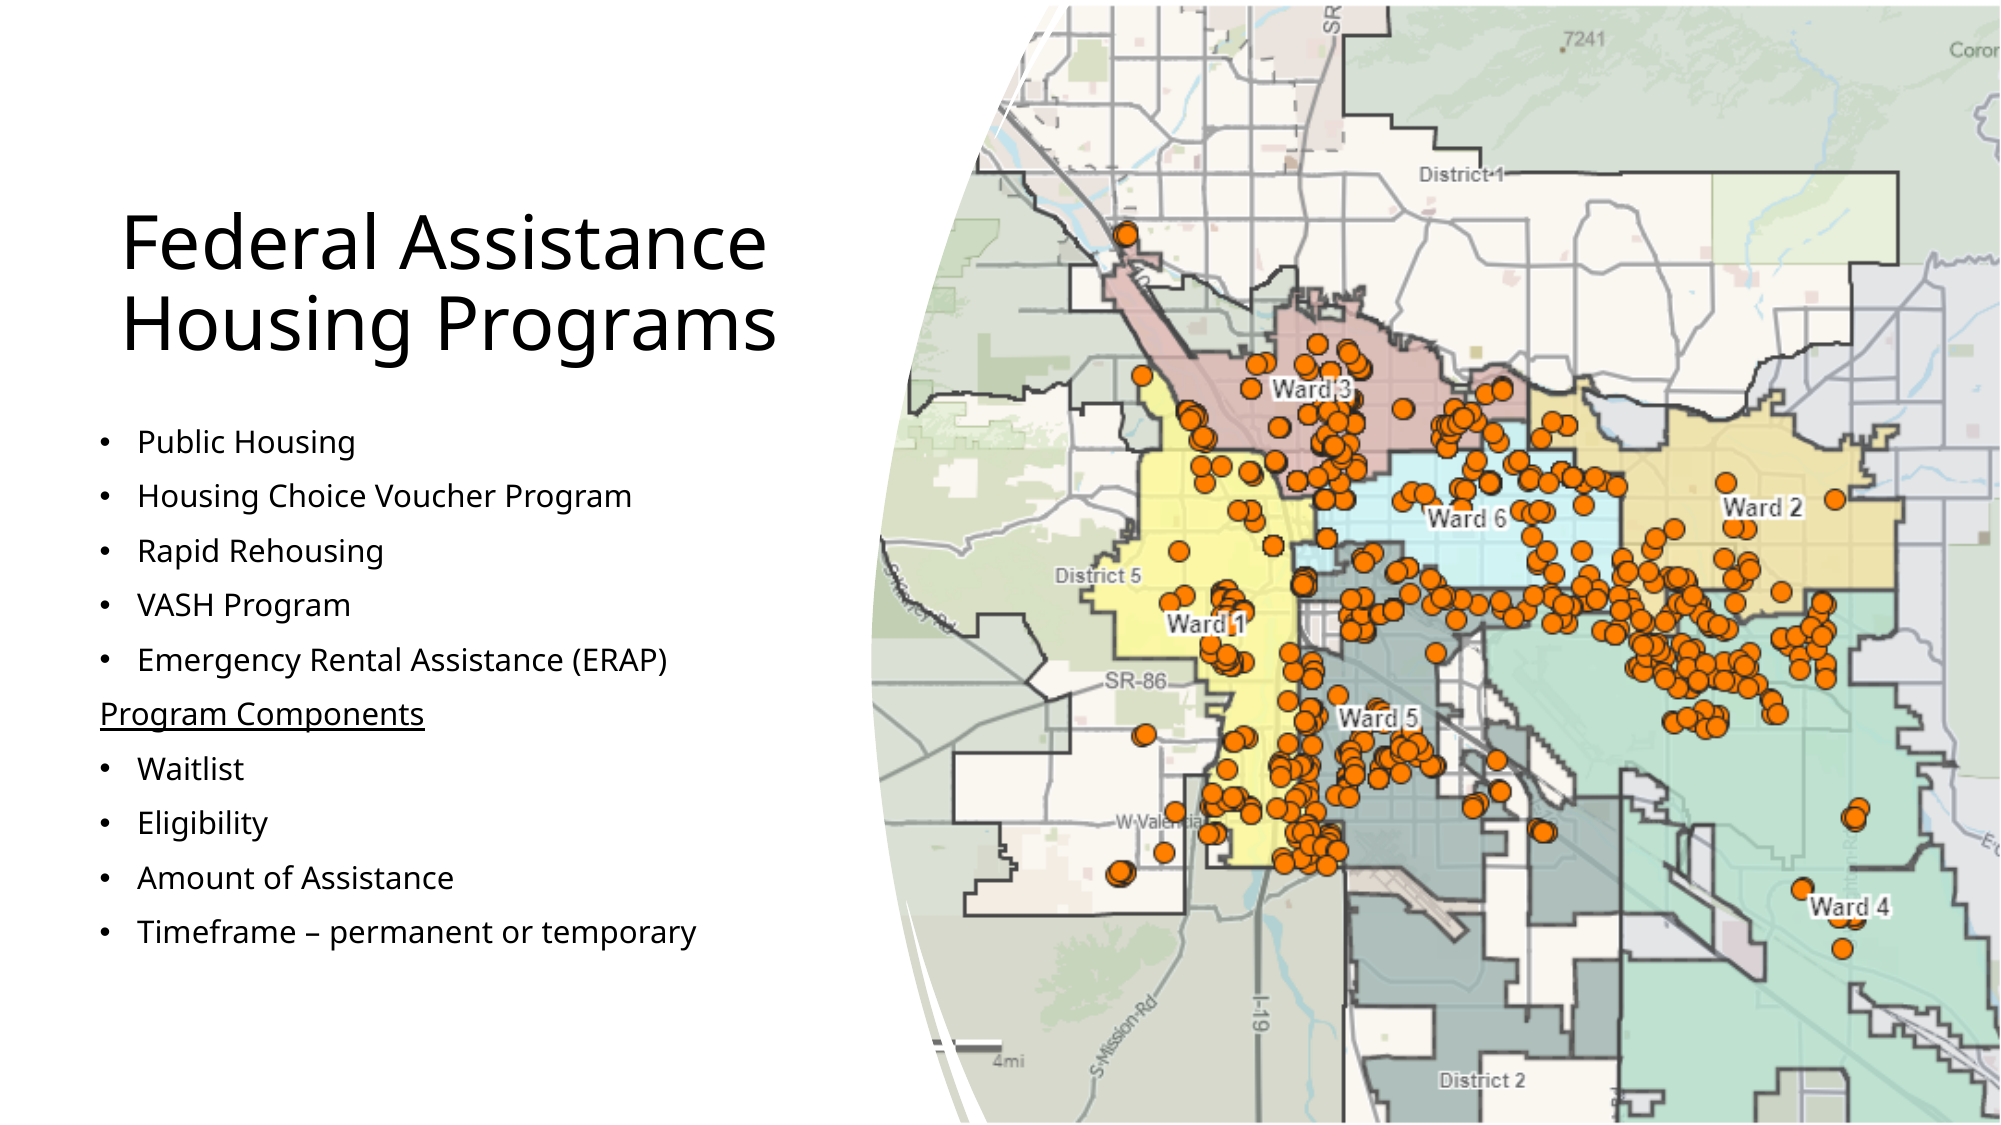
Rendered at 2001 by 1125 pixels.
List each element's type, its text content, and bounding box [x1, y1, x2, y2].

title Federal Assistance Housing Programs [105, 53, 822, 375]
list Public Housing Housing Choice Voucher Program Rapid Rehousing VASH Program Emergency Rental Assistance (ERAP) Program Components Waitlist Eligibility Amount of Assistance Timeframe – permanent or temporary [84, 418, 802, 1016]
picture [871, 0, 2000, 1125]
